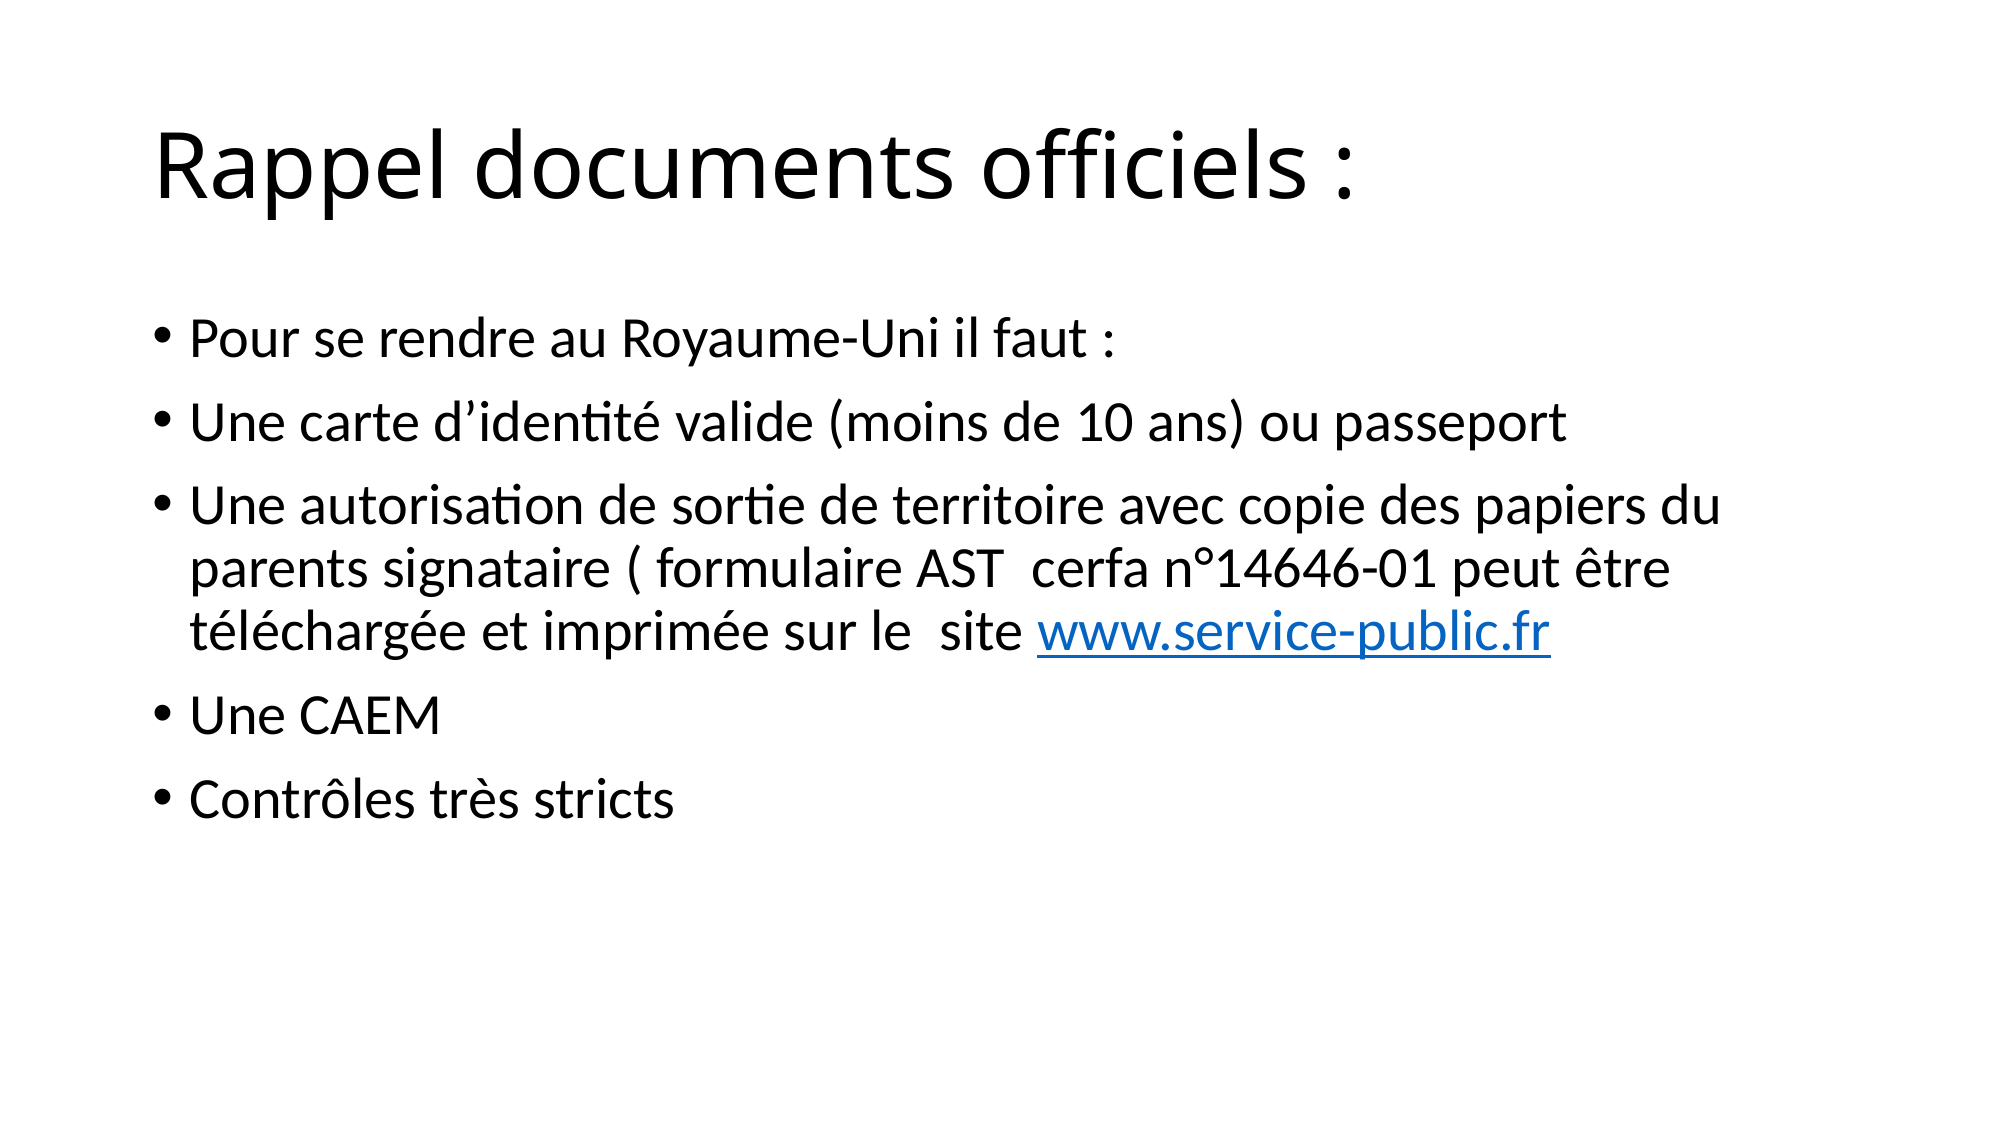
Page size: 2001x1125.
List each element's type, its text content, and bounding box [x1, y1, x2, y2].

title Rappel documents officiels : [137, 59, 1863, 278]
list Pour se rendre au Royaume-Uni il faut : Une carte d’identité valide (moins de 10 ans) ou passeport Une autorisation de sortie de territoire avec copie des papiers du parents signataire ( formulaire AST cerfa n°14646-01 peut être téléchargée et imprimée sur le site www.service-public.fr Une CAEM Contrôles très stricts [137, 299, 1863, 1014]
